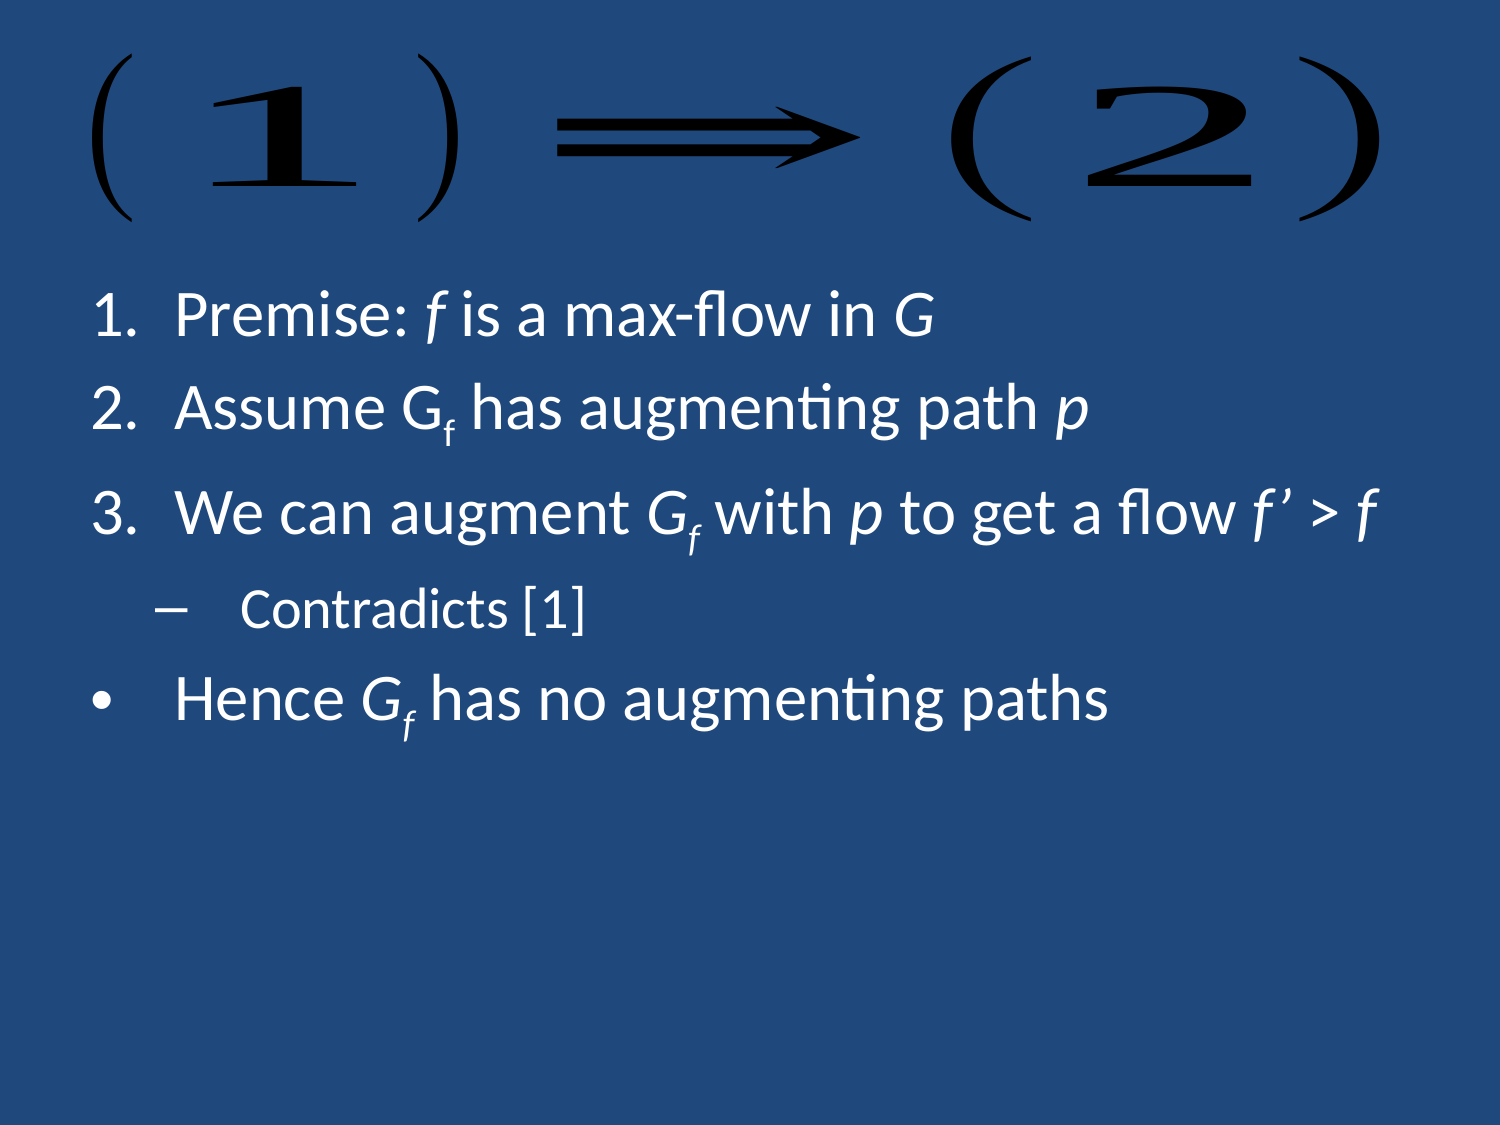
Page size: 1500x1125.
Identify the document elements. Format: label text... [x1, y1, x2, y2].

list Premise: f is a max-flow in G Assume Gf has augmenting path p We can augment Gf with p to get a flow f’ > f Contradicts [1] Hence Gf has no augmenting paths [75, 262, 1425, 1005]
